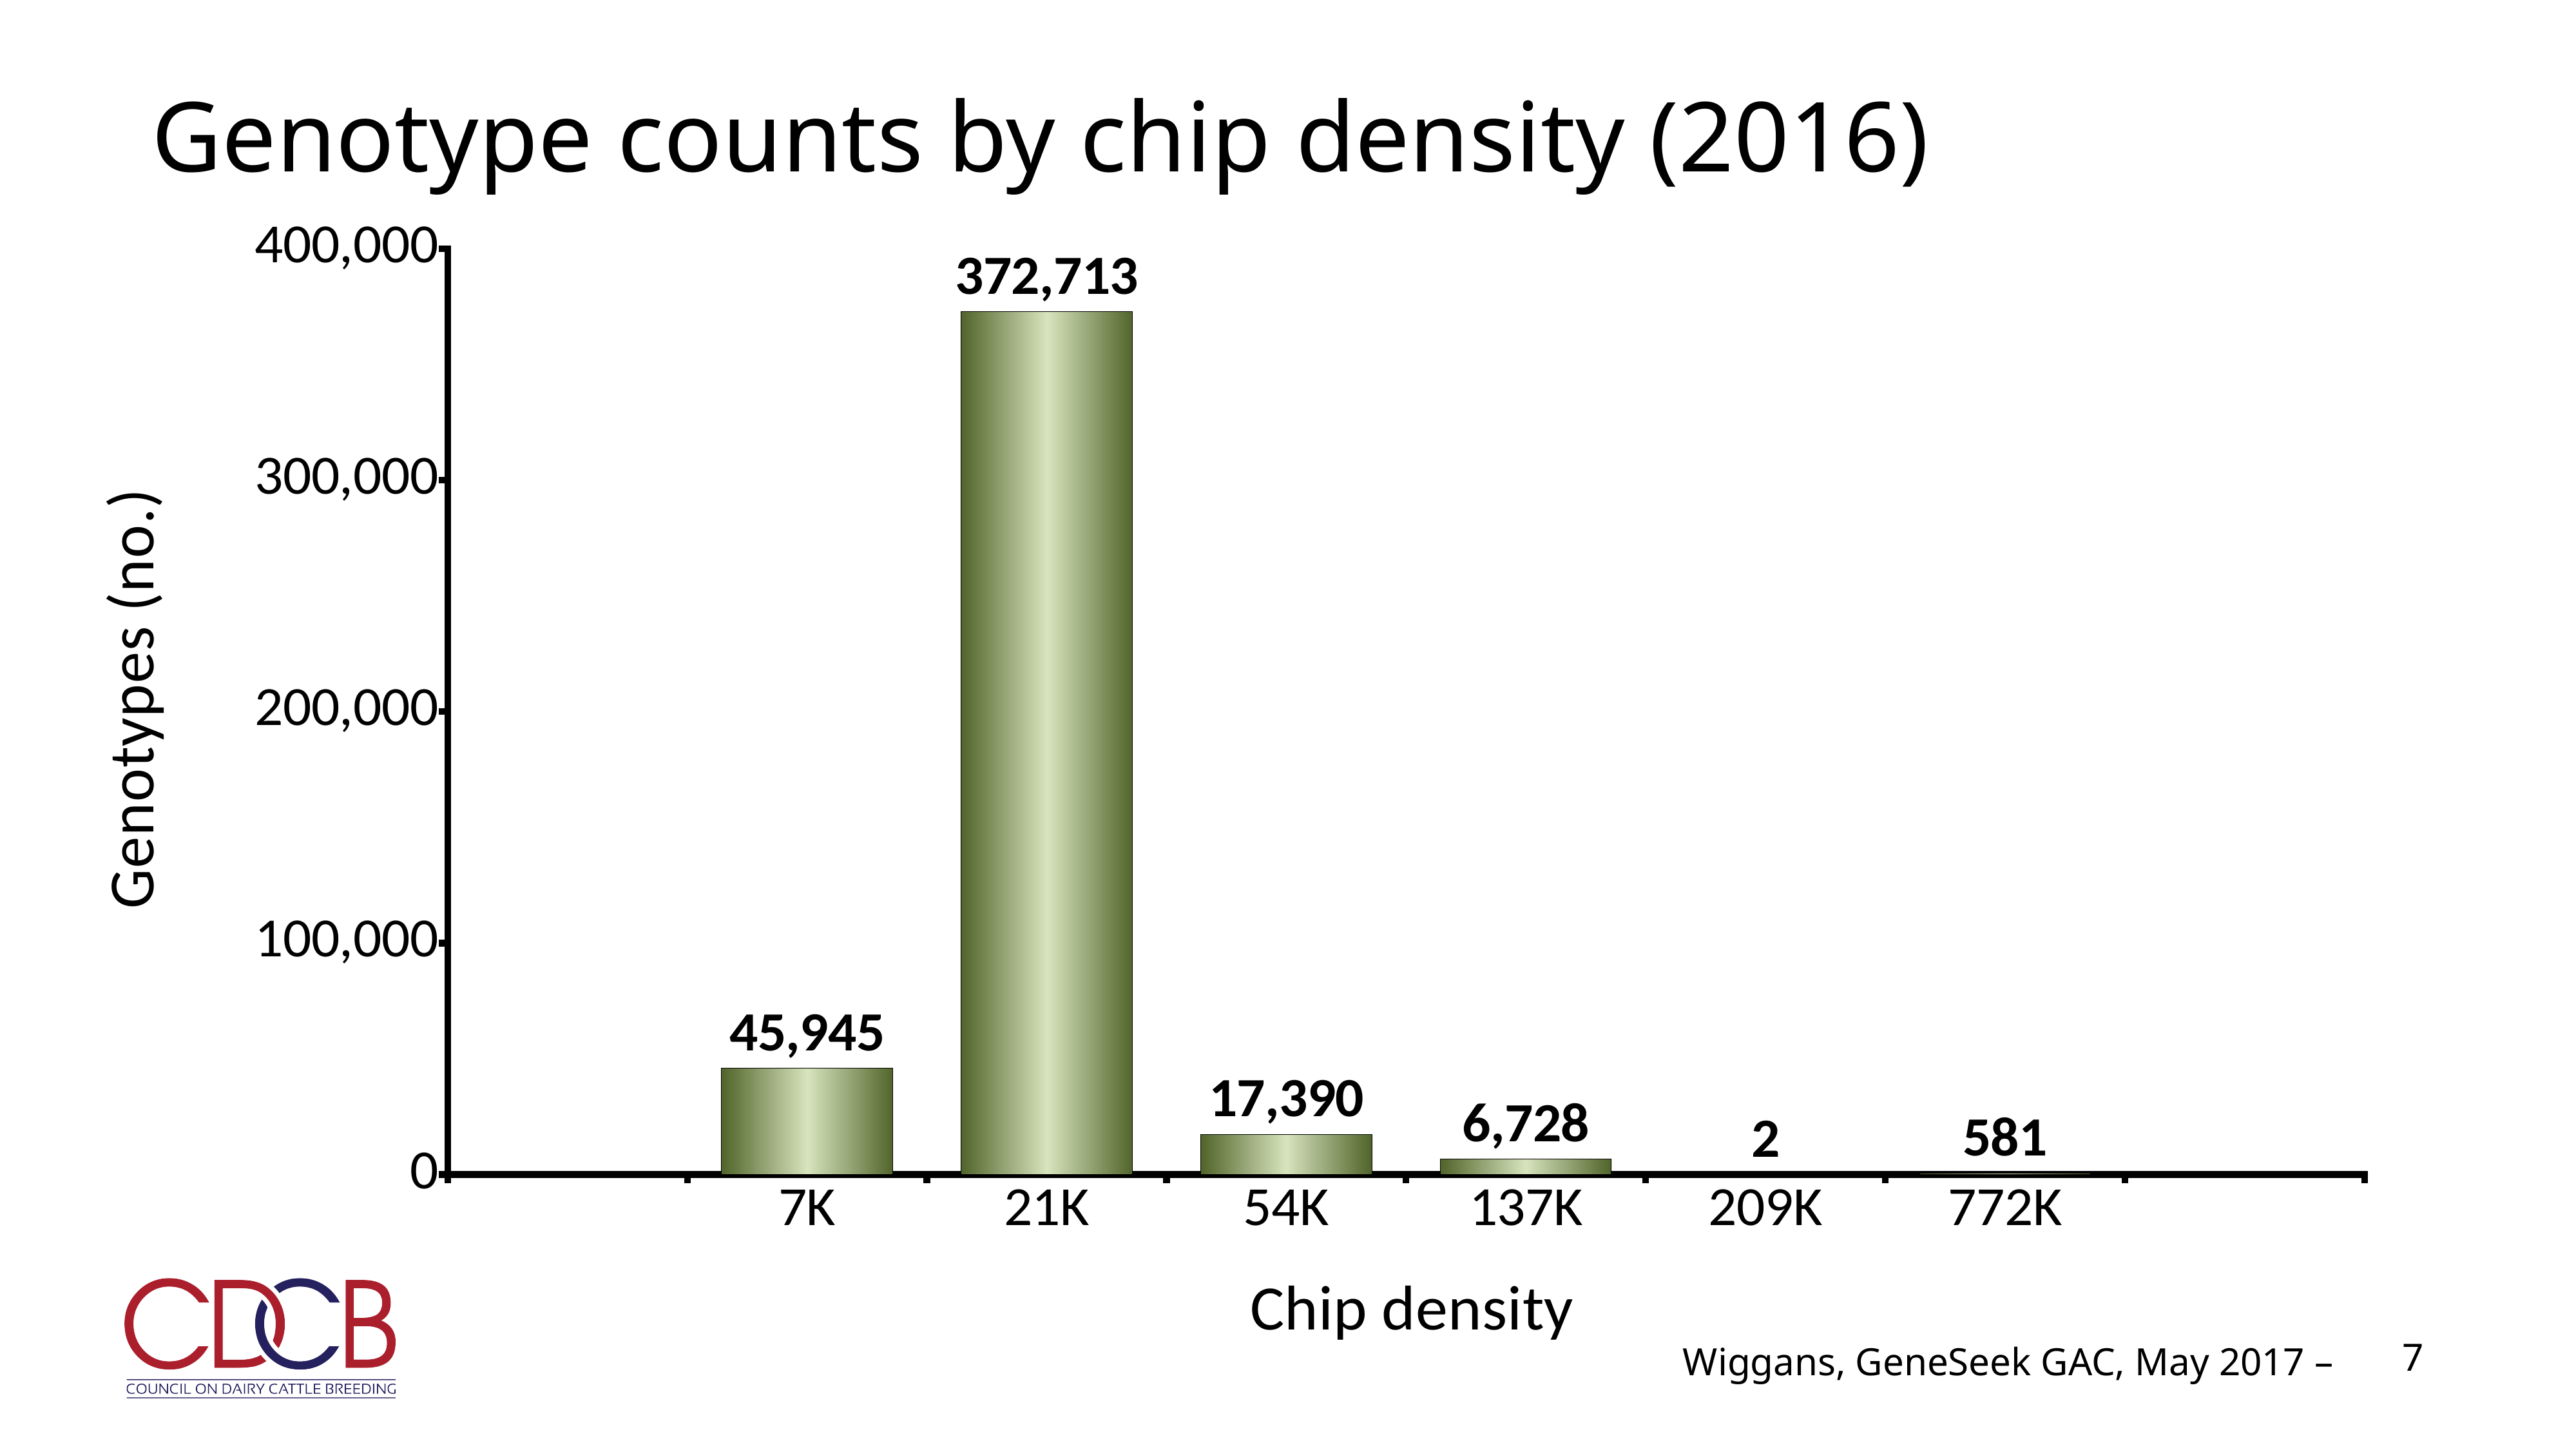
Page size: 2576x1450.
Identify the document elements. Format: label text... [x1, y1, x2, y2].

title Genotype counts by chip density (2016) [128, 24, 2447, 242]
slide_number 7 [1779, 1320, 2447, 1398]
picture [106, 1365, 414, 1447]
chart [85, 215, 2438, 1365]
